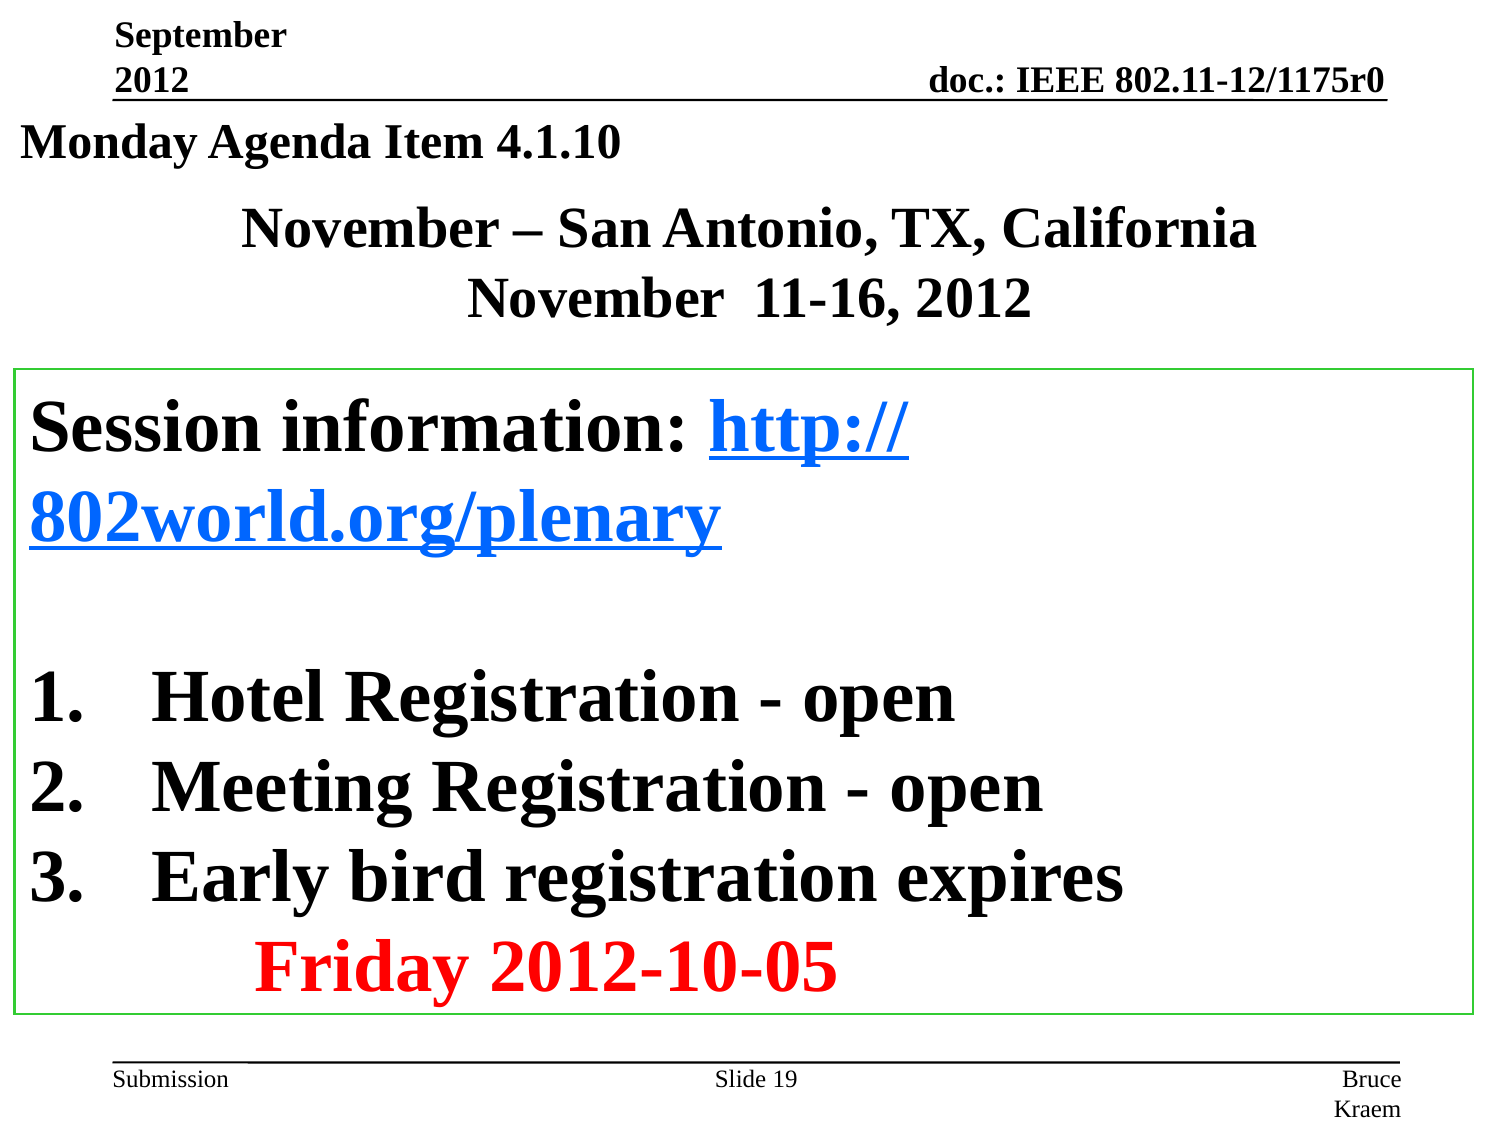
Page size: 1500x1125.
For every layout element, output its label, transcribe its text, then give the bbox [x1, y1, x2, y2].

text_box Monday Agenda Item 4.1.10 [5, 101, 637, 176]
footer Bruce Kraemer, Marvell [1325, 1062, 1402, 1093]
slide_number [114, 54, 366, 100]
slide_number Slide 19 [714, 1062, 798, 1093]
title November – San Antonio, TX, California November 11-16, 2012 [112, 177, 1388, 341]
text_box Session information: http://802world.org/plenary Hotel Registration - open Meeting Registration - open Early bird registration expires Friday 2012-10-05 [14, 369, 1473, 1015]
